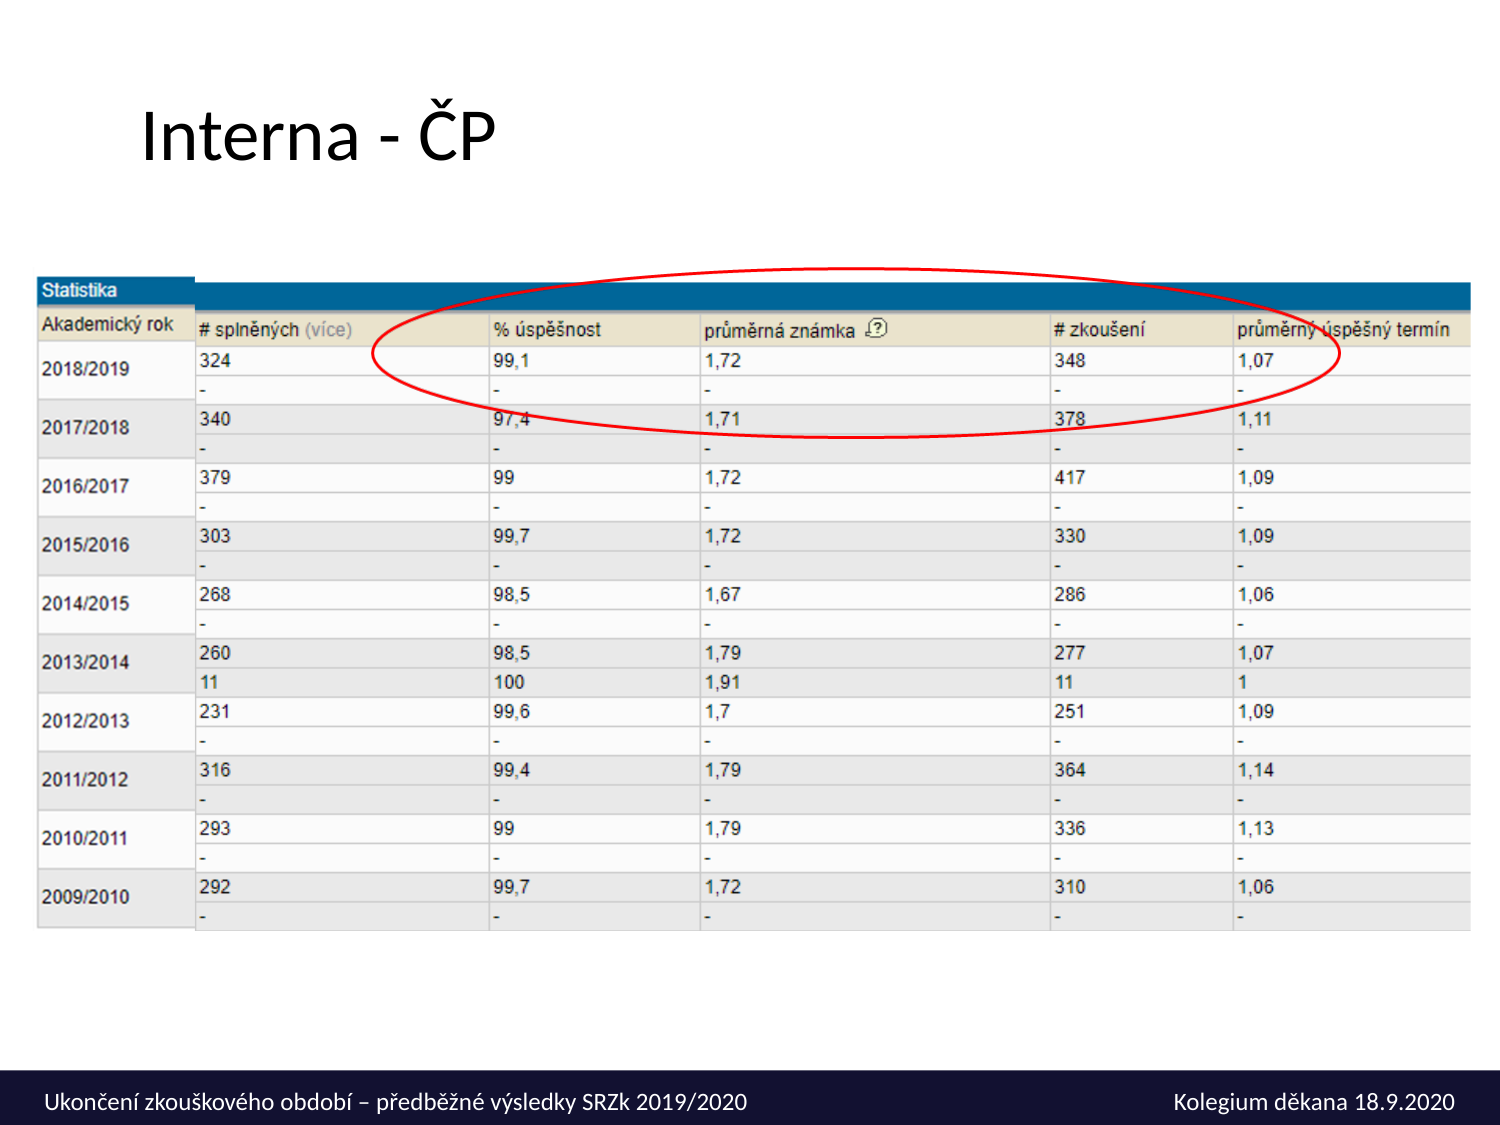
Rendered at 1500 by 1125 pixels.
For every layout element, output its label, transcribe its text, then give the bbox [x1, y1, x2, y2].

list Ukončení zkouškového období – předběžné výsledky SRZk 2019/2020 [29, 1077, 798, 1118]
text_box Interna - ČP [125, 78, 513, 183]
list Kolegium děkana 18.9.2020 [1151, 1077, 1471, 1118]
picture [29, 266, 1471, 931]
